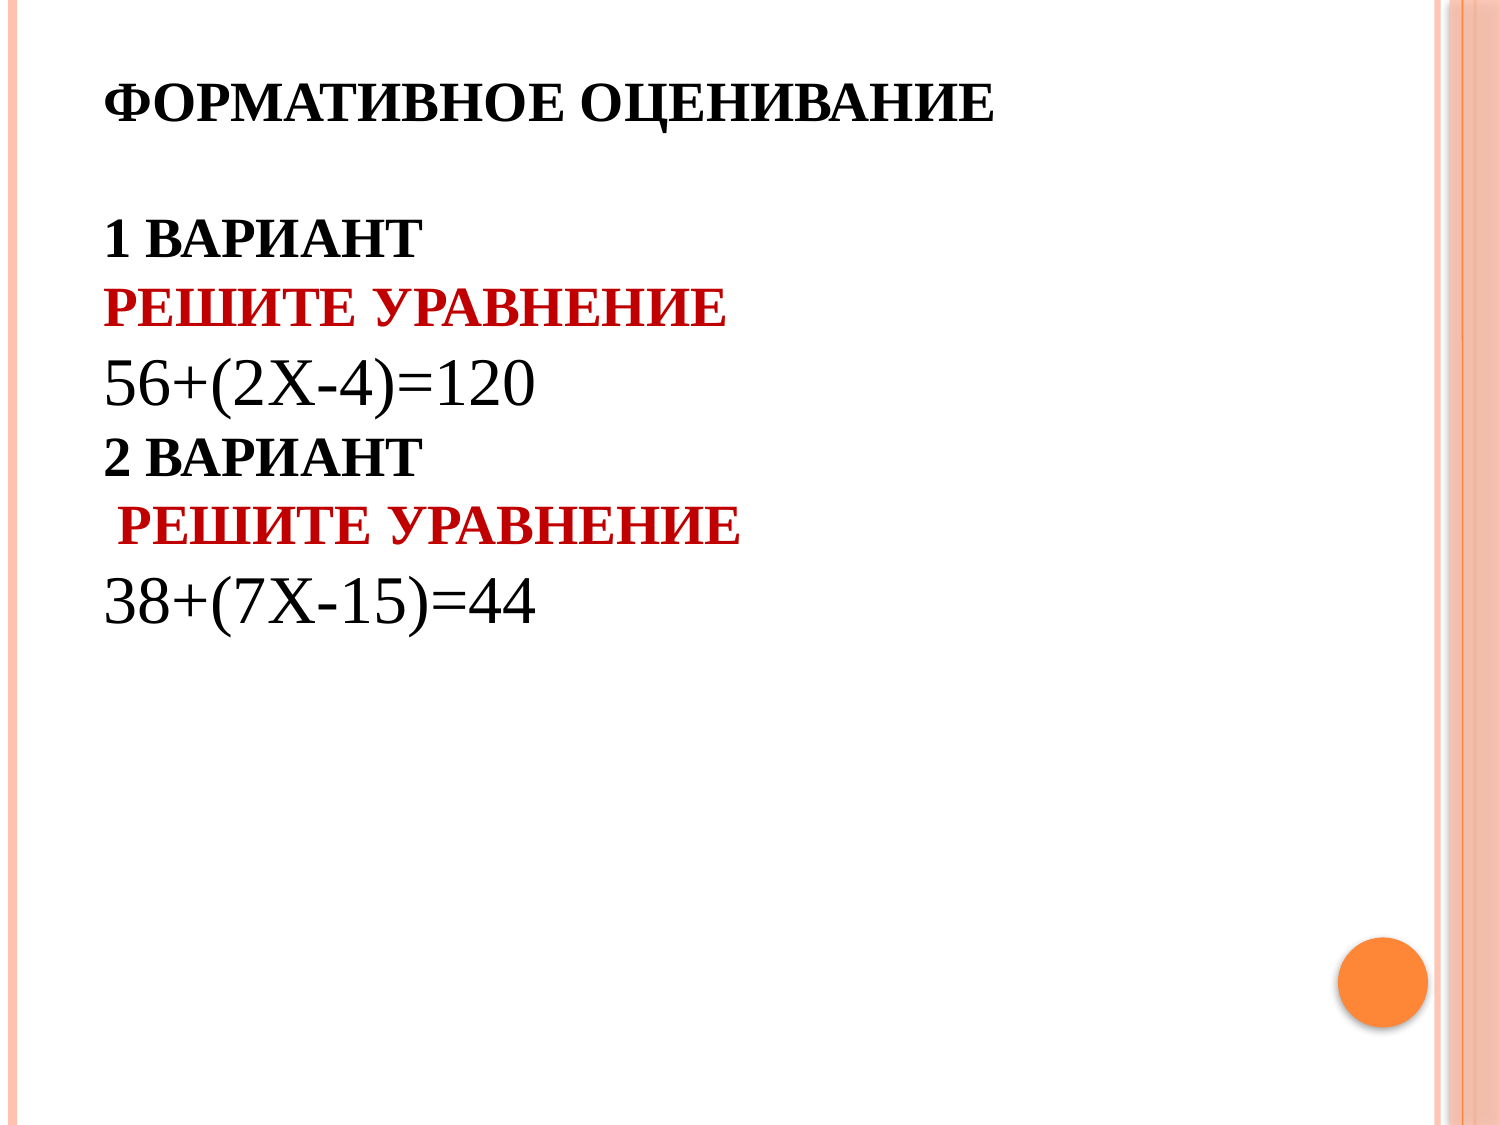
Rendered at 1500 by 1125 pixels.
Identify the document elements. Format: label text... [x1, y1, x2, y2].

title Формативное оценивание 1 вариант Решите уравнение 56+(2х-4)=120 2 вариант Решите уравнение 38+(7х-15)=44 [88, 54, 1314, 714]
